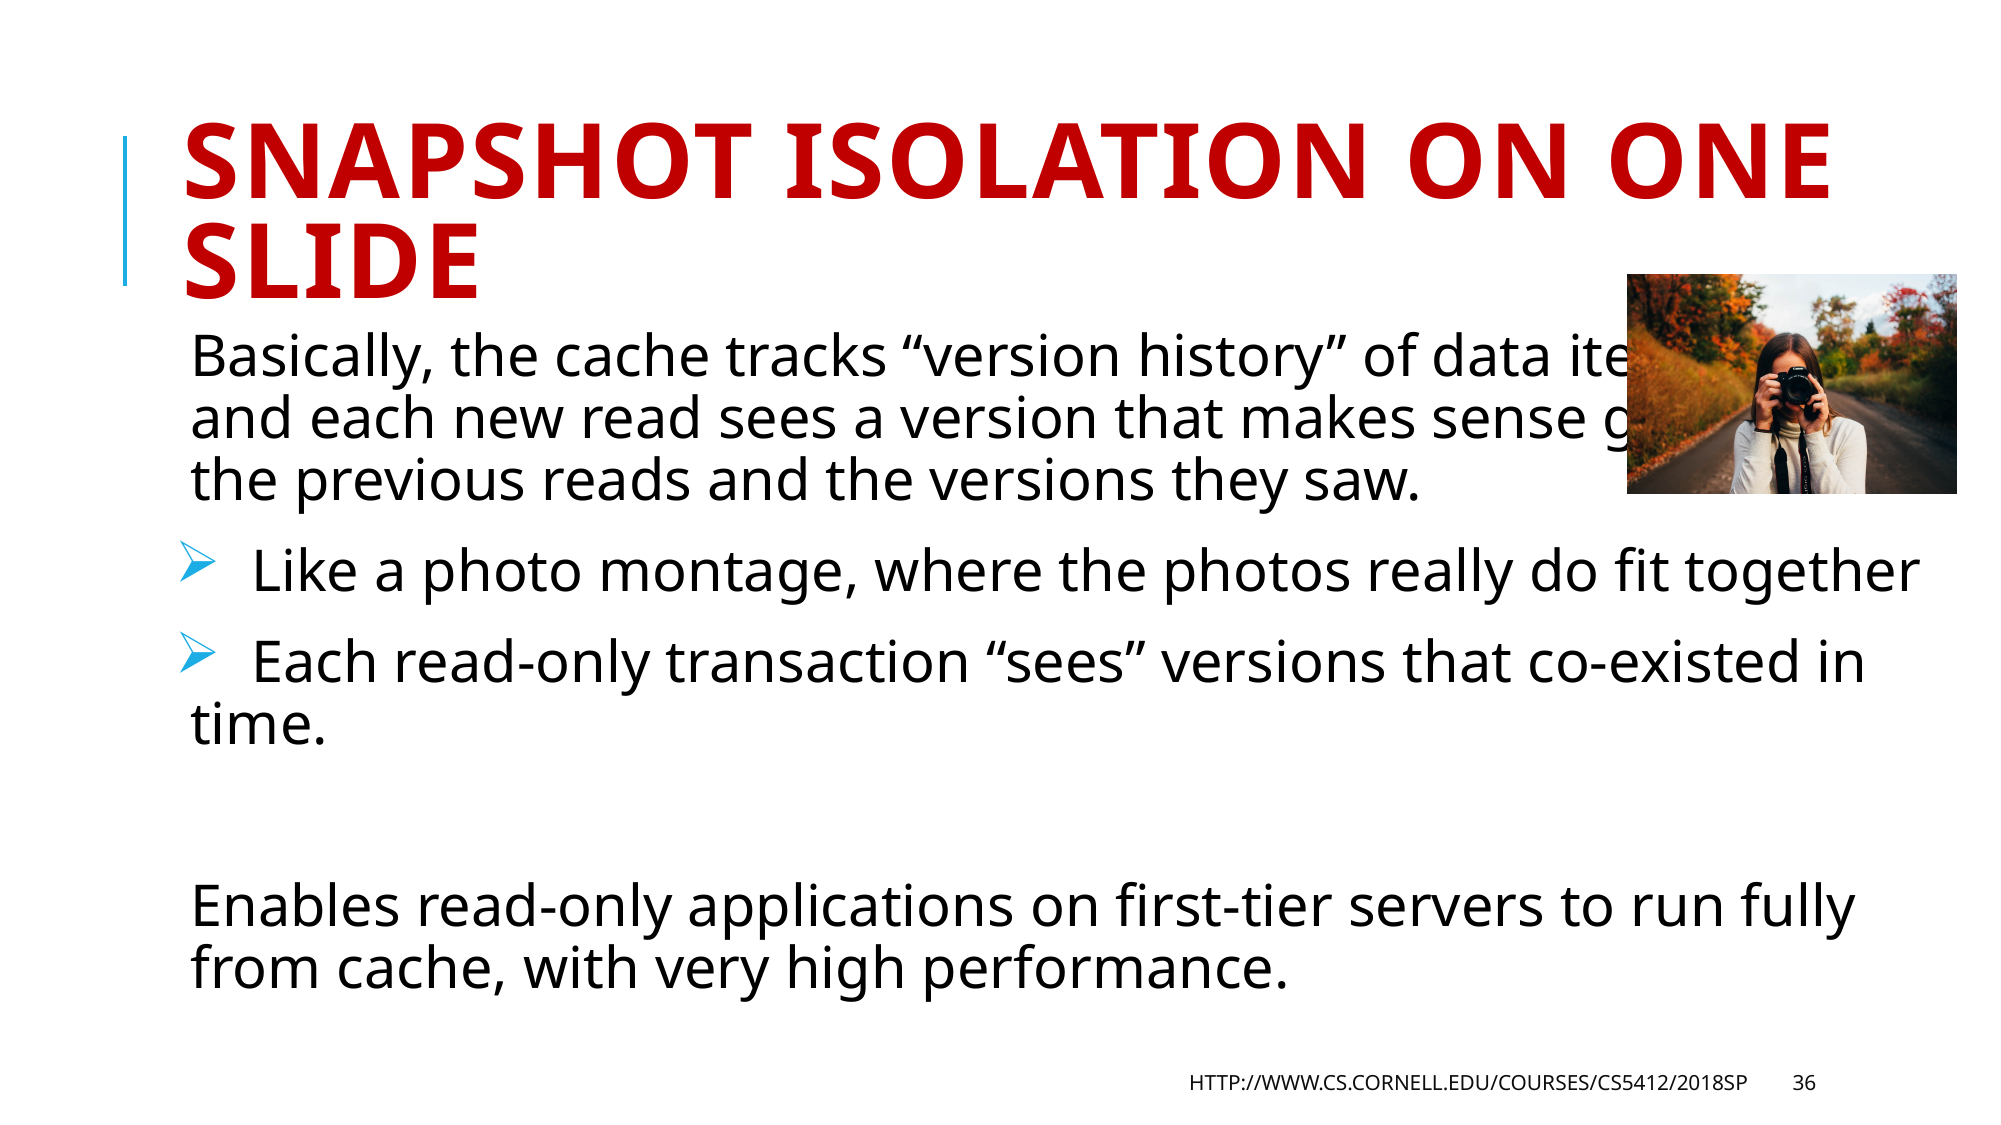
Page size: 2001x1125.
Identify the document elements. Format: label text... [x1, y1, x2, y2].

list Basically, the cache tracks “version history” of data items and each new read sees a version that makes sense given the previous reads and the versions they saw. Like a photo montage, where the photos really do fit together Each read-only transaction “sees” versions that co-existed in time. Enables read-only applications on first-tier servers to run fully from cache, with very high performance. [168, 318, 1938, 1036]
slide_number 36 [1777, 1061, 1938, 1107]
title Snapshot Isolation on one slide [168, 96, 1938, 318]
footer http://www.cs.cornell.edu/courses/cs5412/2018sp [794, 1061, 1763, 1107]
picture [1627, 274, 1957, 495]
